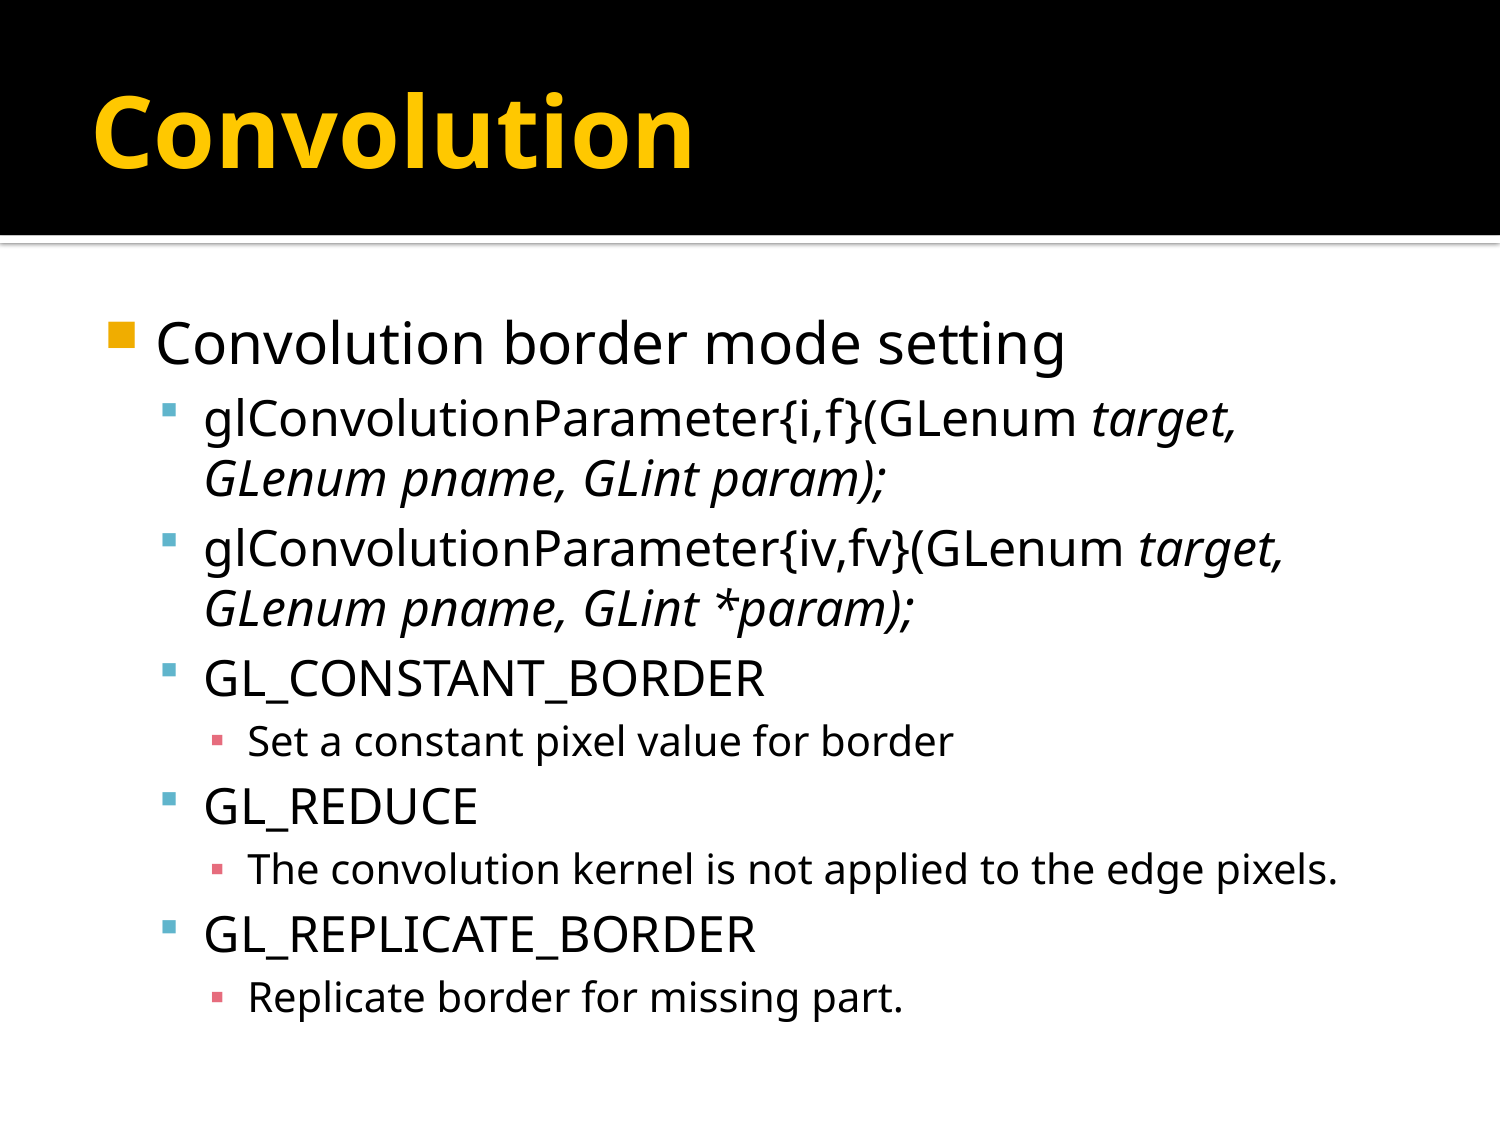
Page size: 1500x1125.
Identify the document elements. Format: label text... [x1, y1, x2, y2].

list Convolution border mode setting glConvolutionParameter{i,f}(GLenum target, GLenum pname, GLint param); glConvolutionParameter{iv,fv}(GLenum target, GLenum pname, GLint *param); GL_CONSTANT_BORDER Set a constant pixel value for border GL_REDUCE The convolution kernel is not applied to the edge pixels. GL_REPLICATE_BORDER Replicate border for missing part. [74, 290, 1426, 1051]
title Convolution [75, 25, 1425, 231]
